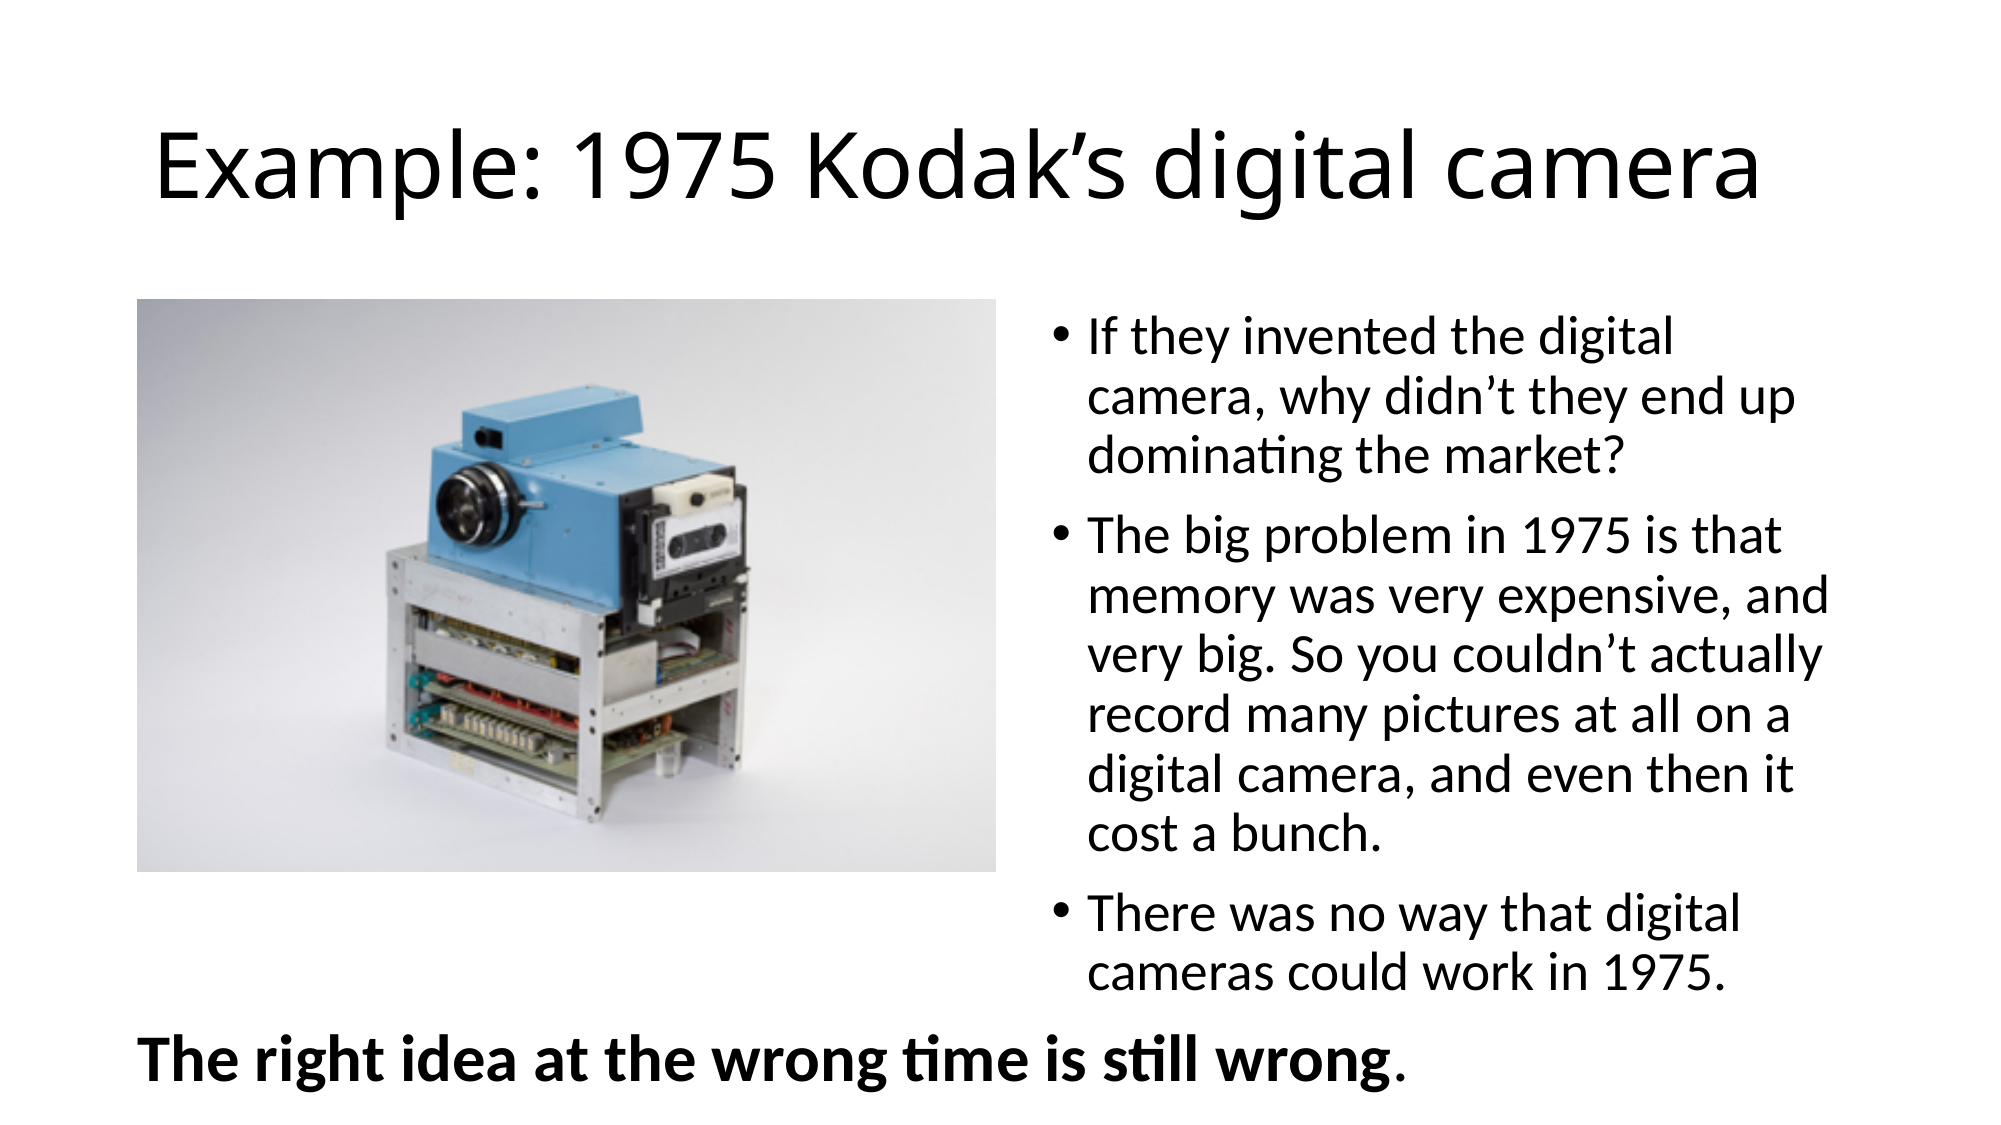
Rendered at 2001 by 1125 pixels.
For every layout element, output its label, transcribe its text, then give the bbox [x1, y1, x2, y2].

picture [137, 299, 996, 872]
text_box The right idea at the wrong time is still wrong. [123, 1007, 1507, 1103]
list If they invented the digital camera, why didn’t they end up dominating the market? The big problem in 1975 is that memory was very expensive, and very big. So you couldn’t actually record many pictures at all on a digital camera, and even then it cost a bunch. There was no way that digital cameras could work in 1975. [1036, 299, 1863, 1014]
title Example: 1975 Kodak’s digital camera [137, 59, 1863, 278]
